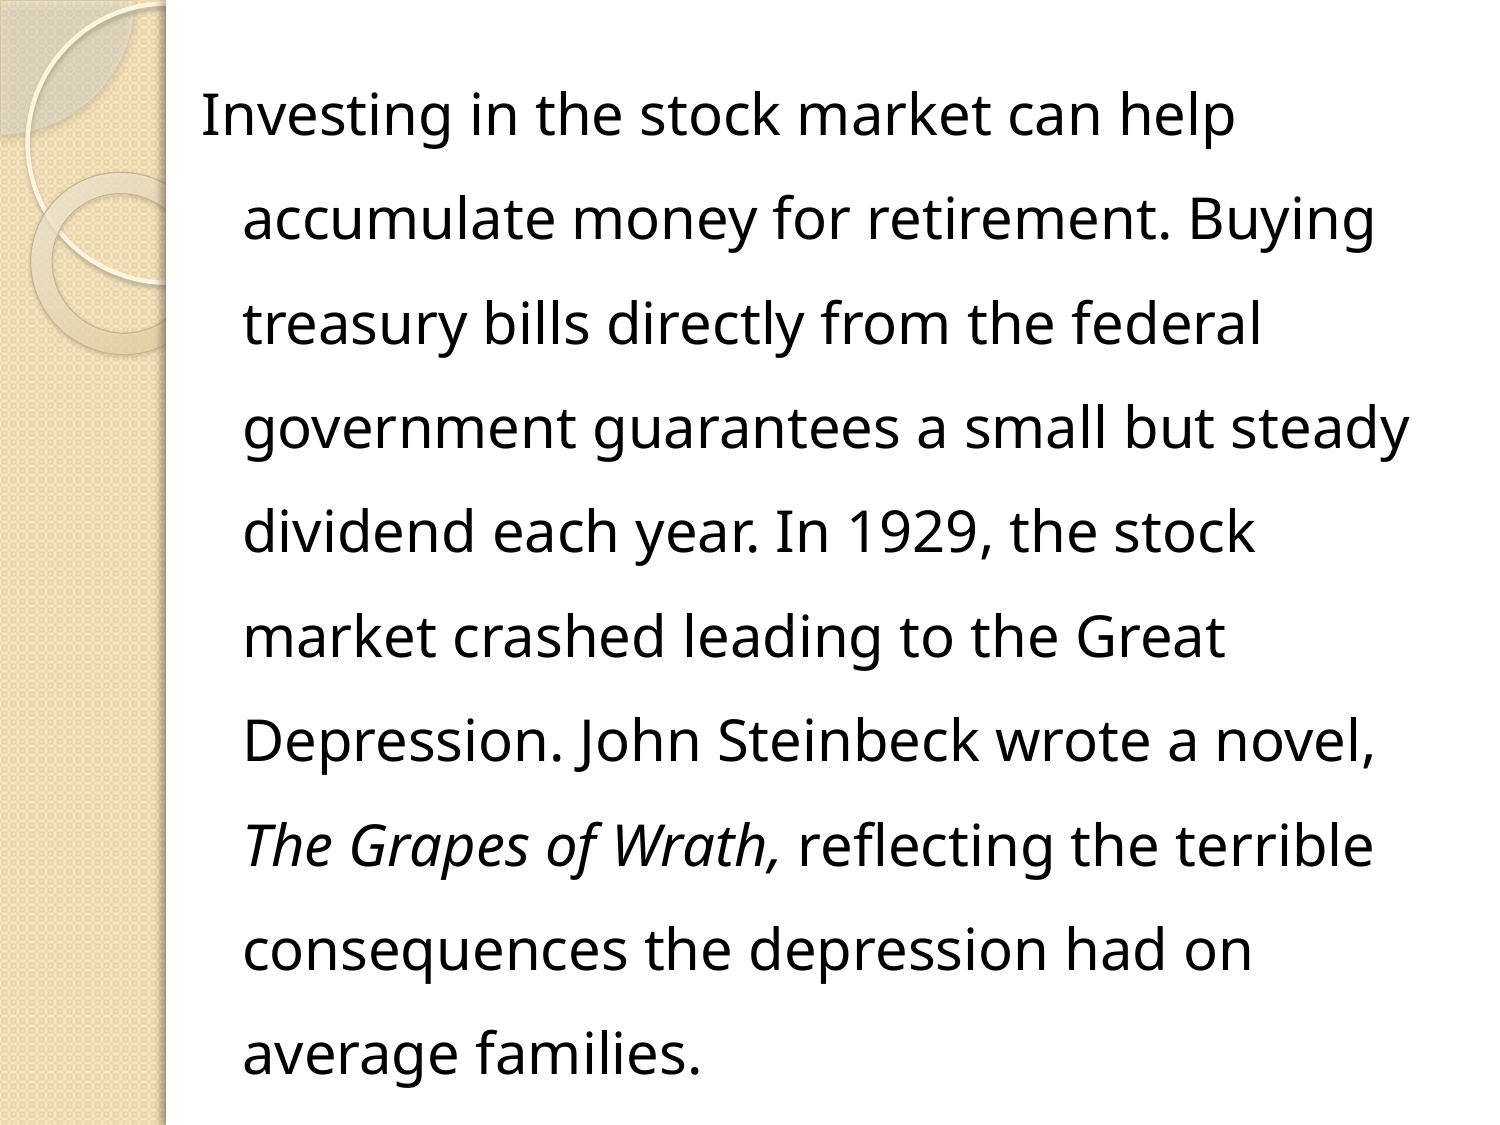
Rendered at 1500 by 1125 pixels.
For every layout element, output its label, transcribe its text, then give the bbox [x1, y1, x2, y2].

list Investing in the stock market can help accumulate money for retirement. Buying treasury bills directly from the federal government guarantees a small but steady dividend each year. In 1929, the stock market crashed leading to the Great Depression. John Steinbeck wrote a novel, The Grapes of Wrath, reflecting the terrible consequences the depression had on average families. [175, 35, 1477, 1102]
